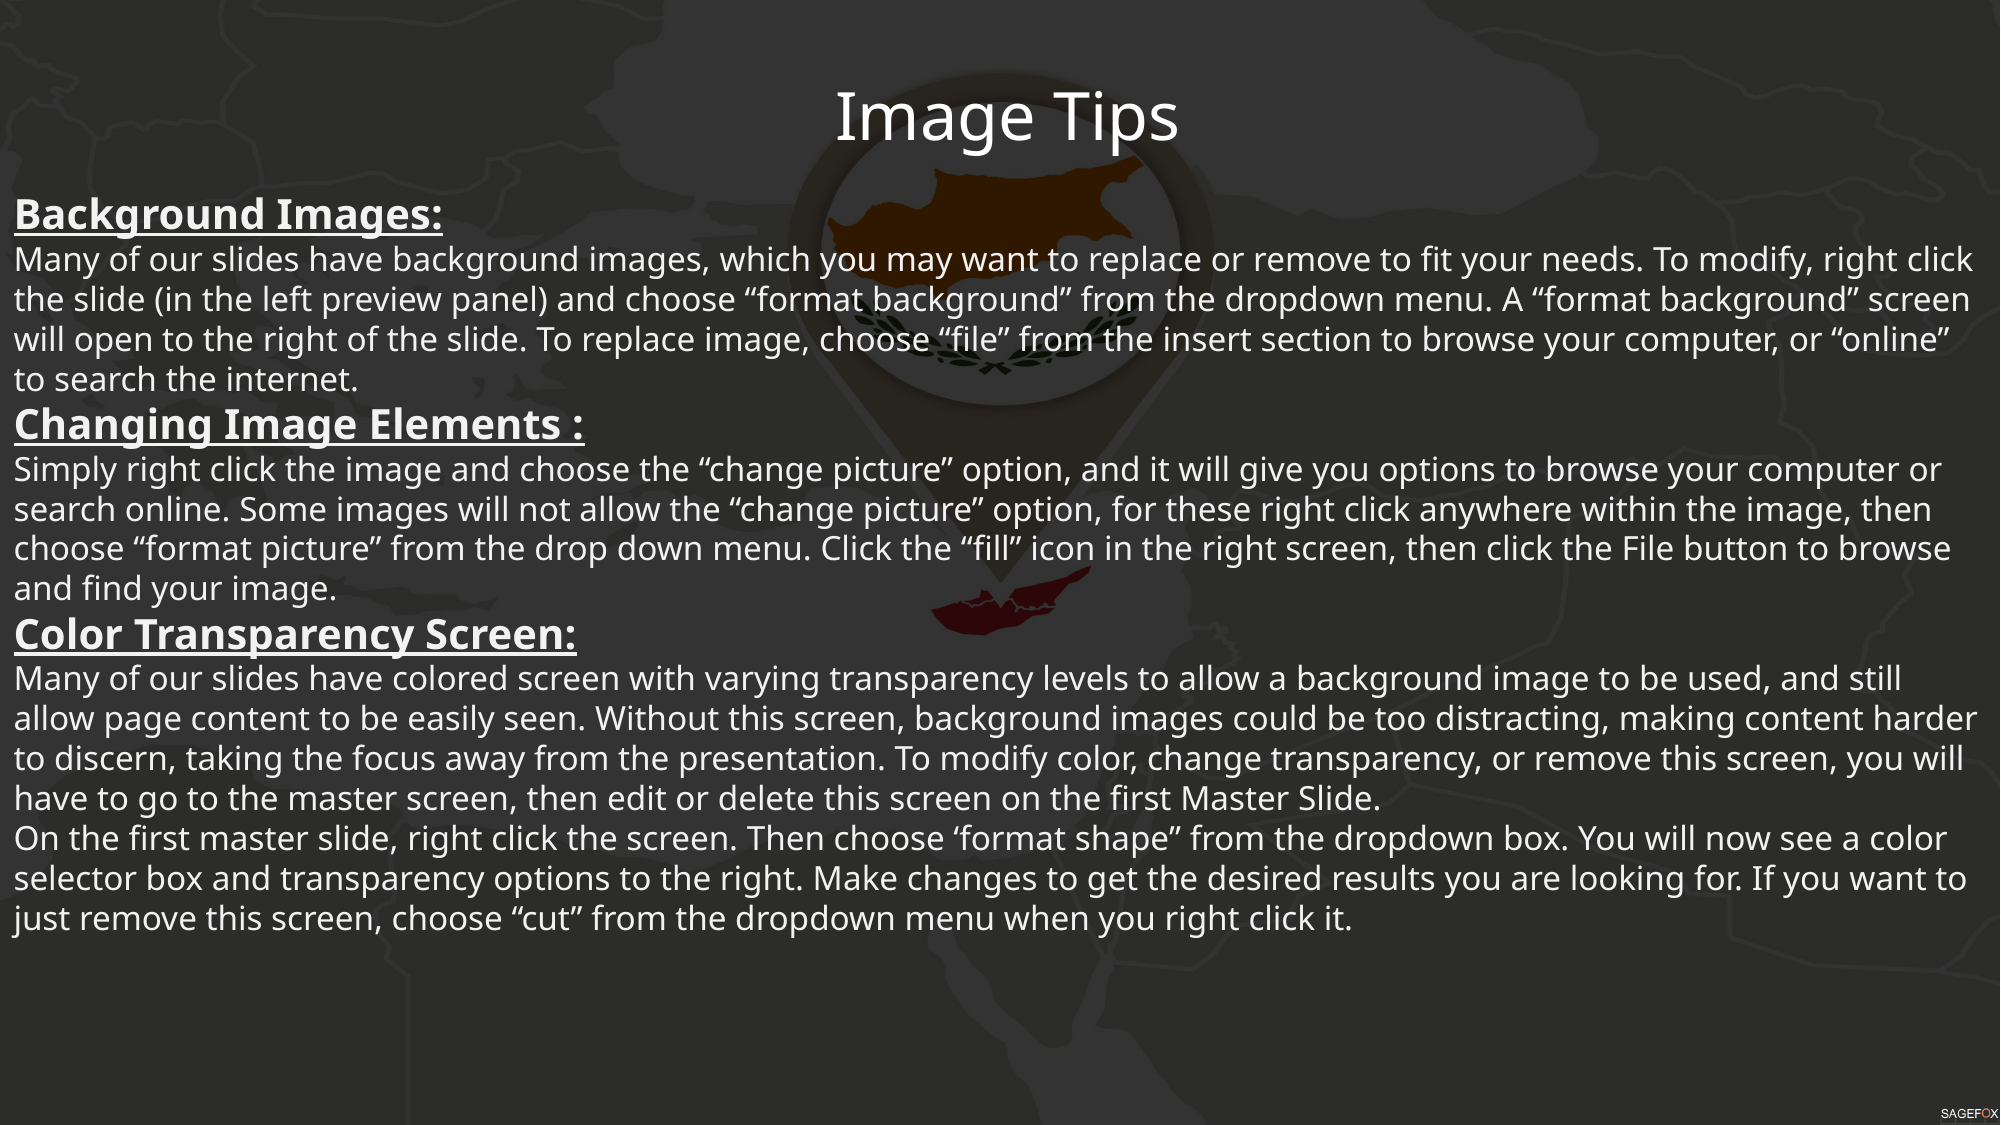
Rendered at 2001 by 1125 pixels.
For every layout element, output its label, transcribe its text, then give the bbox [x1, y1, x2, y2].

text_box Background Images: Many of our slides have background images, which you may want to replace or remove to fit your needs. To modify, right click the slide (in the left preview panel) and choose “format background” from the dropdown menu. A “format background” screen will open to the right of the slide. To replace image, choose “file” from the insert section to browse your computer, or “online” to search the internet. Changing Image Elements : Simply right click the image and choose the “change picture” option, and it will give you options to browse your computer or search online. Some images will not allow the “change picture” option, for these right click anywhere within the image, then choose “format picture” from the drop down menu. Click the “fill” icon in the right screen, then click the File button to browse and find your image. Color Transparency Screen: Many of our slides have colored screen with varying transparency levels to allow a background image to be used, and still allow page content to be easily seen. Without this screen, background images could be too distracting, making content harder to discern, taking the focus away from the presentation. To modify color, change transparency, or remove this screen, you will have to go to the master screen, then edit or delete this screen on the first Master Slide. On the first master slide, right click the screen. Then choose ‘format shape” from the dropdown box. You will now see a color selector box and transparency options to the right. Make changes to get the desired results you are looking for. If you want to just remove this screen, choose “cut” from the dropdown menu when you right click it. [0, 0, 2000, 1125]
title Image Tips [597, 59, 1420, 177]
